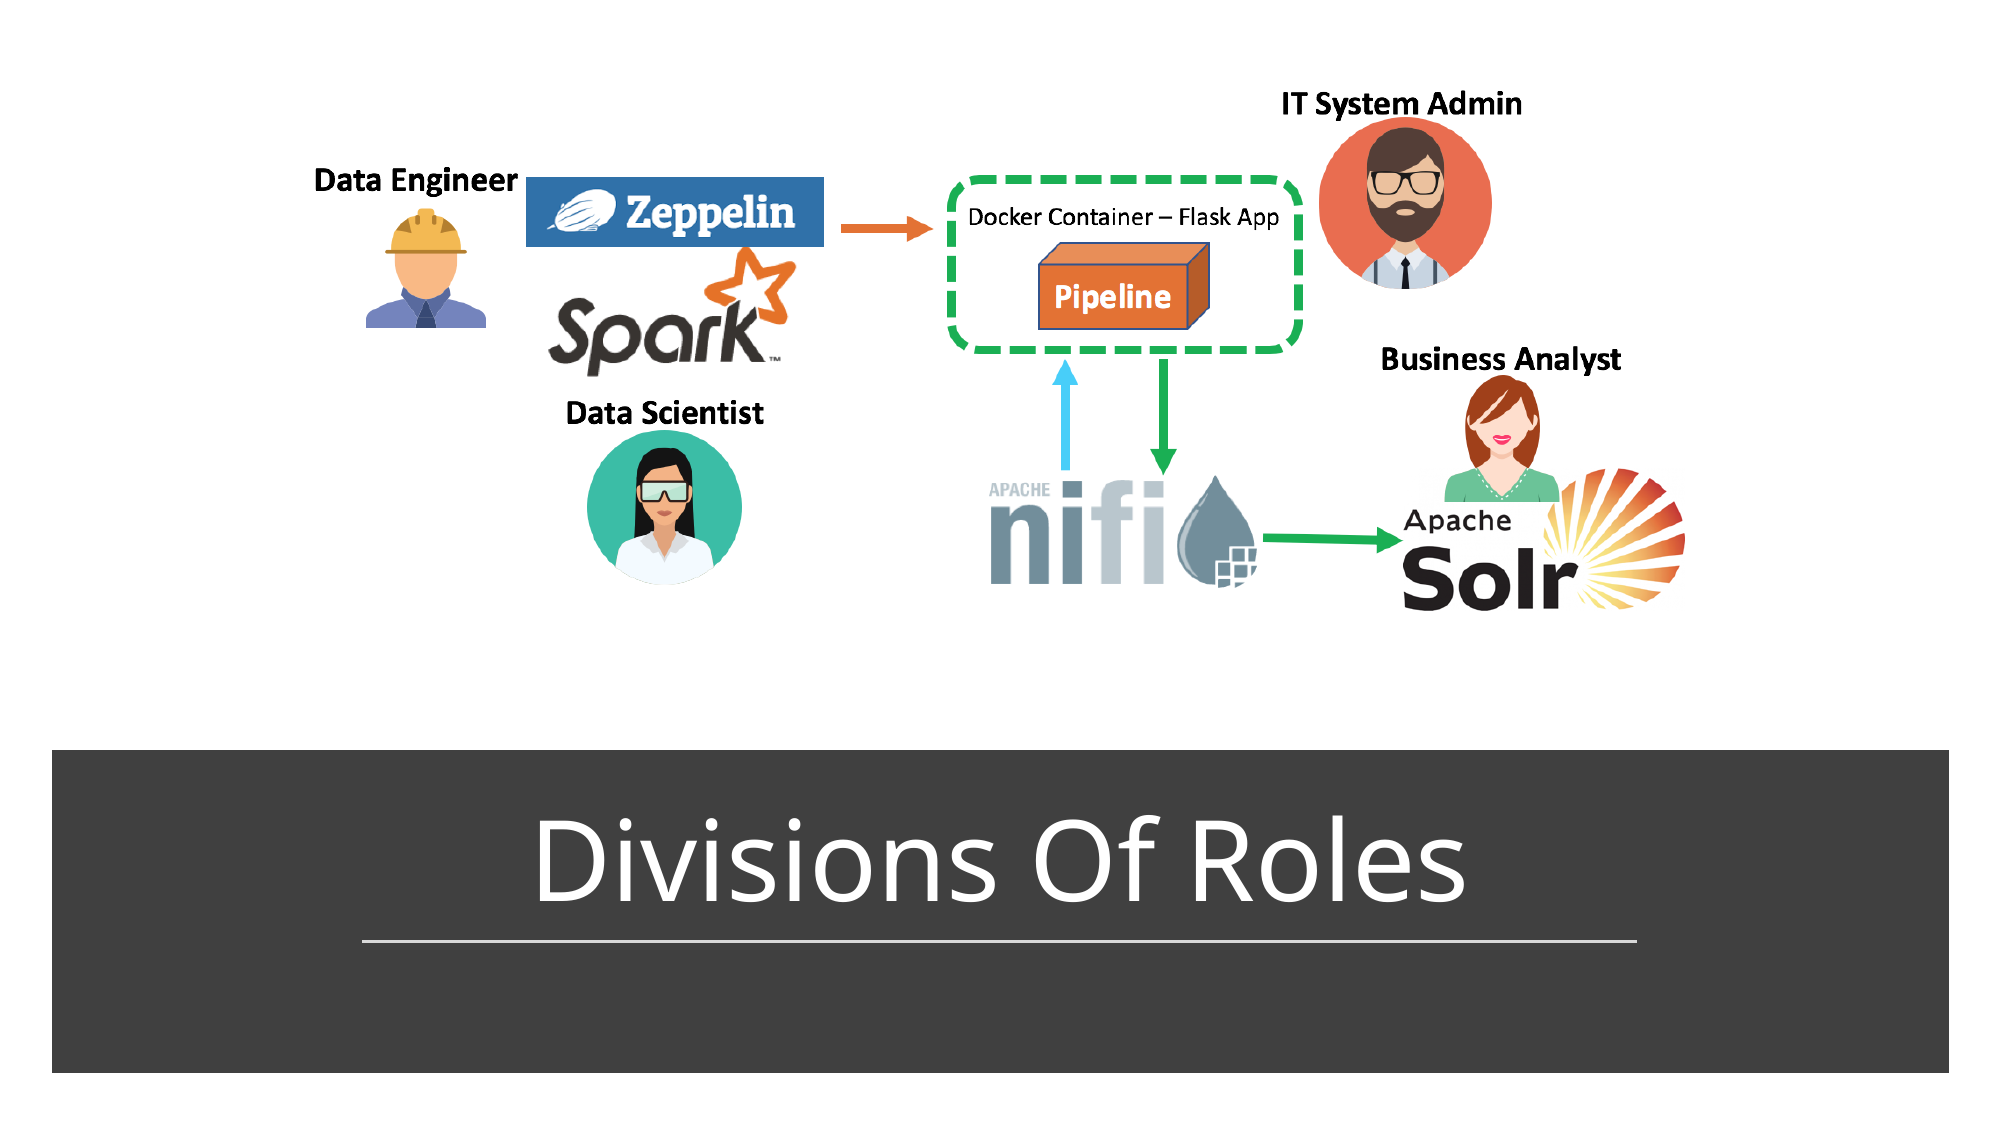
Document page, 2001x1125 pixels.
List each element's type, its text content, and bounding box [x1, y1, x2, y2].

title Divisions Of Roles [86, 780, 1914, 933]
text_box [61, 759, 1939, 1064]
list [301, 50, 1690, 707]
